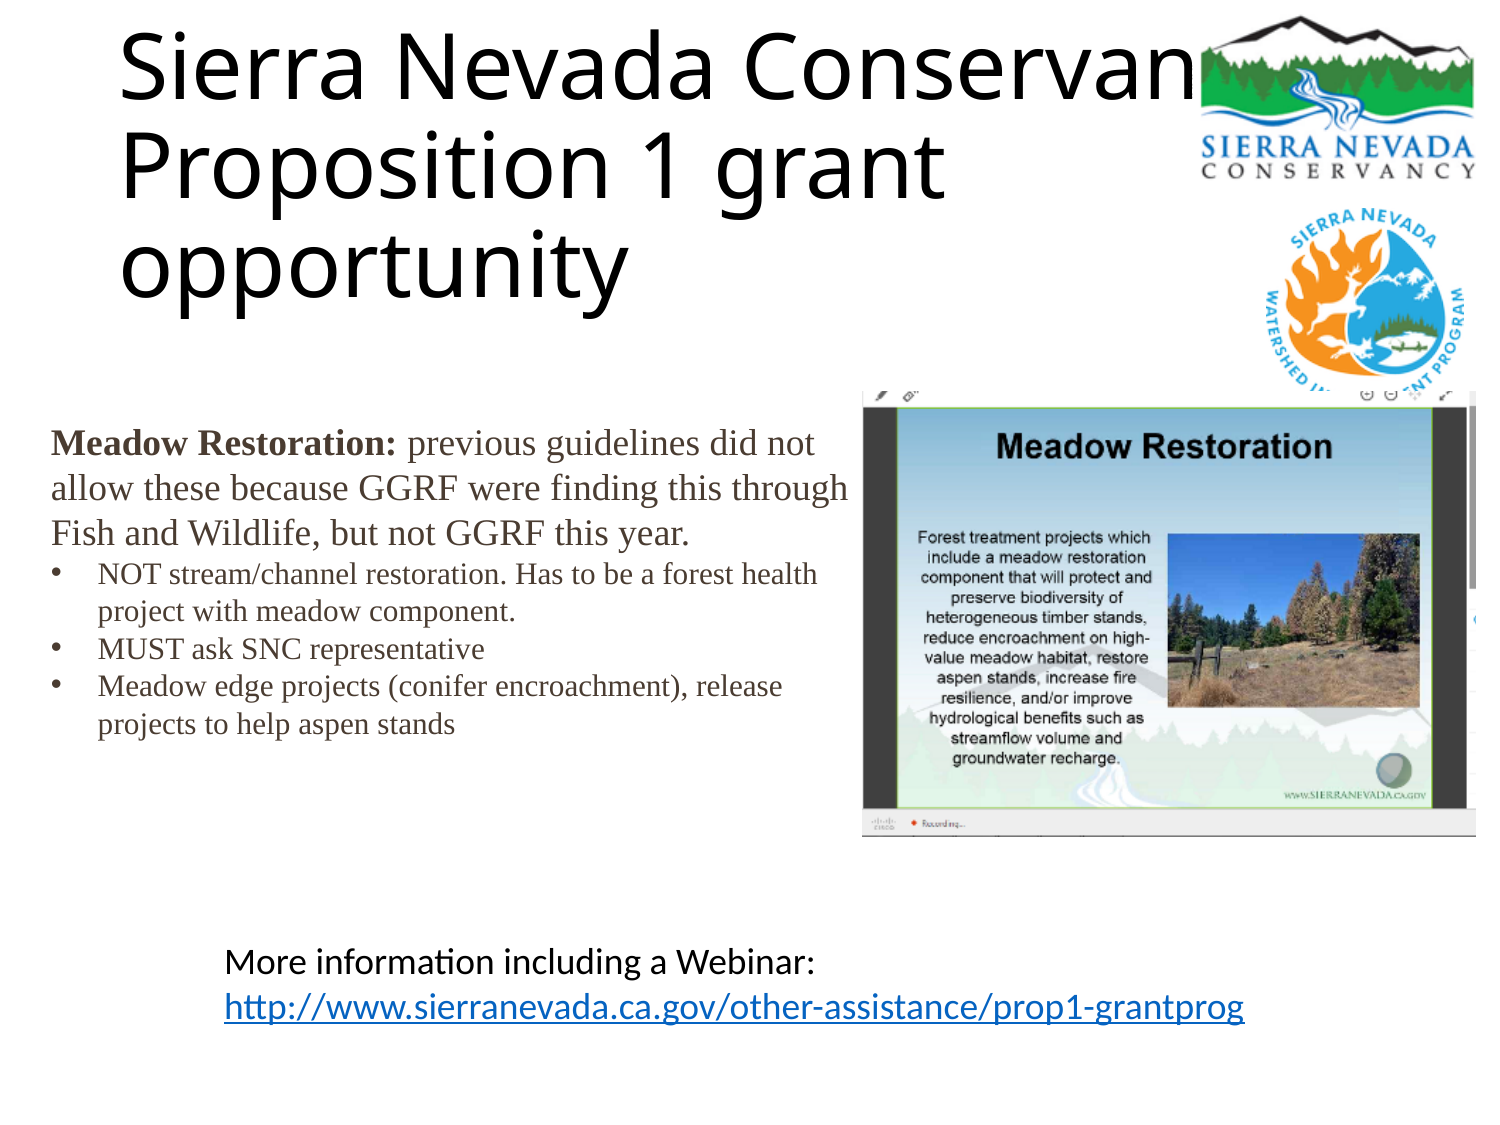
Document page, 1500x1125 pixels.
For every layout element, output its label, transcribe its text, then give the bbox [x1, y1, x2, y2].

text_box Meadow Restoration: previous guidelines did not allow these because GGRF were finding this through Fish and Wildlife, but not GGRF this year. NOT stream/channel restoration. Has to be a forest health project with meadow component. MUST ask SNC representative Meadow edge projects (conifer encroachment), release projects to help aspen stands [35, 410, 861, 819]
text_box More information including a Webinar: http://www.sierranevada.ca.gov/other-assistance/prop1-grantprog [209, 929, 1291, 1034]
picture [1192, 12, 1482, 185]
title Sierra Nevada Conservancy Proposition 1 grant opportunity [103, 59, 1397, 278]
picture [861, 208, 1476, 838]
